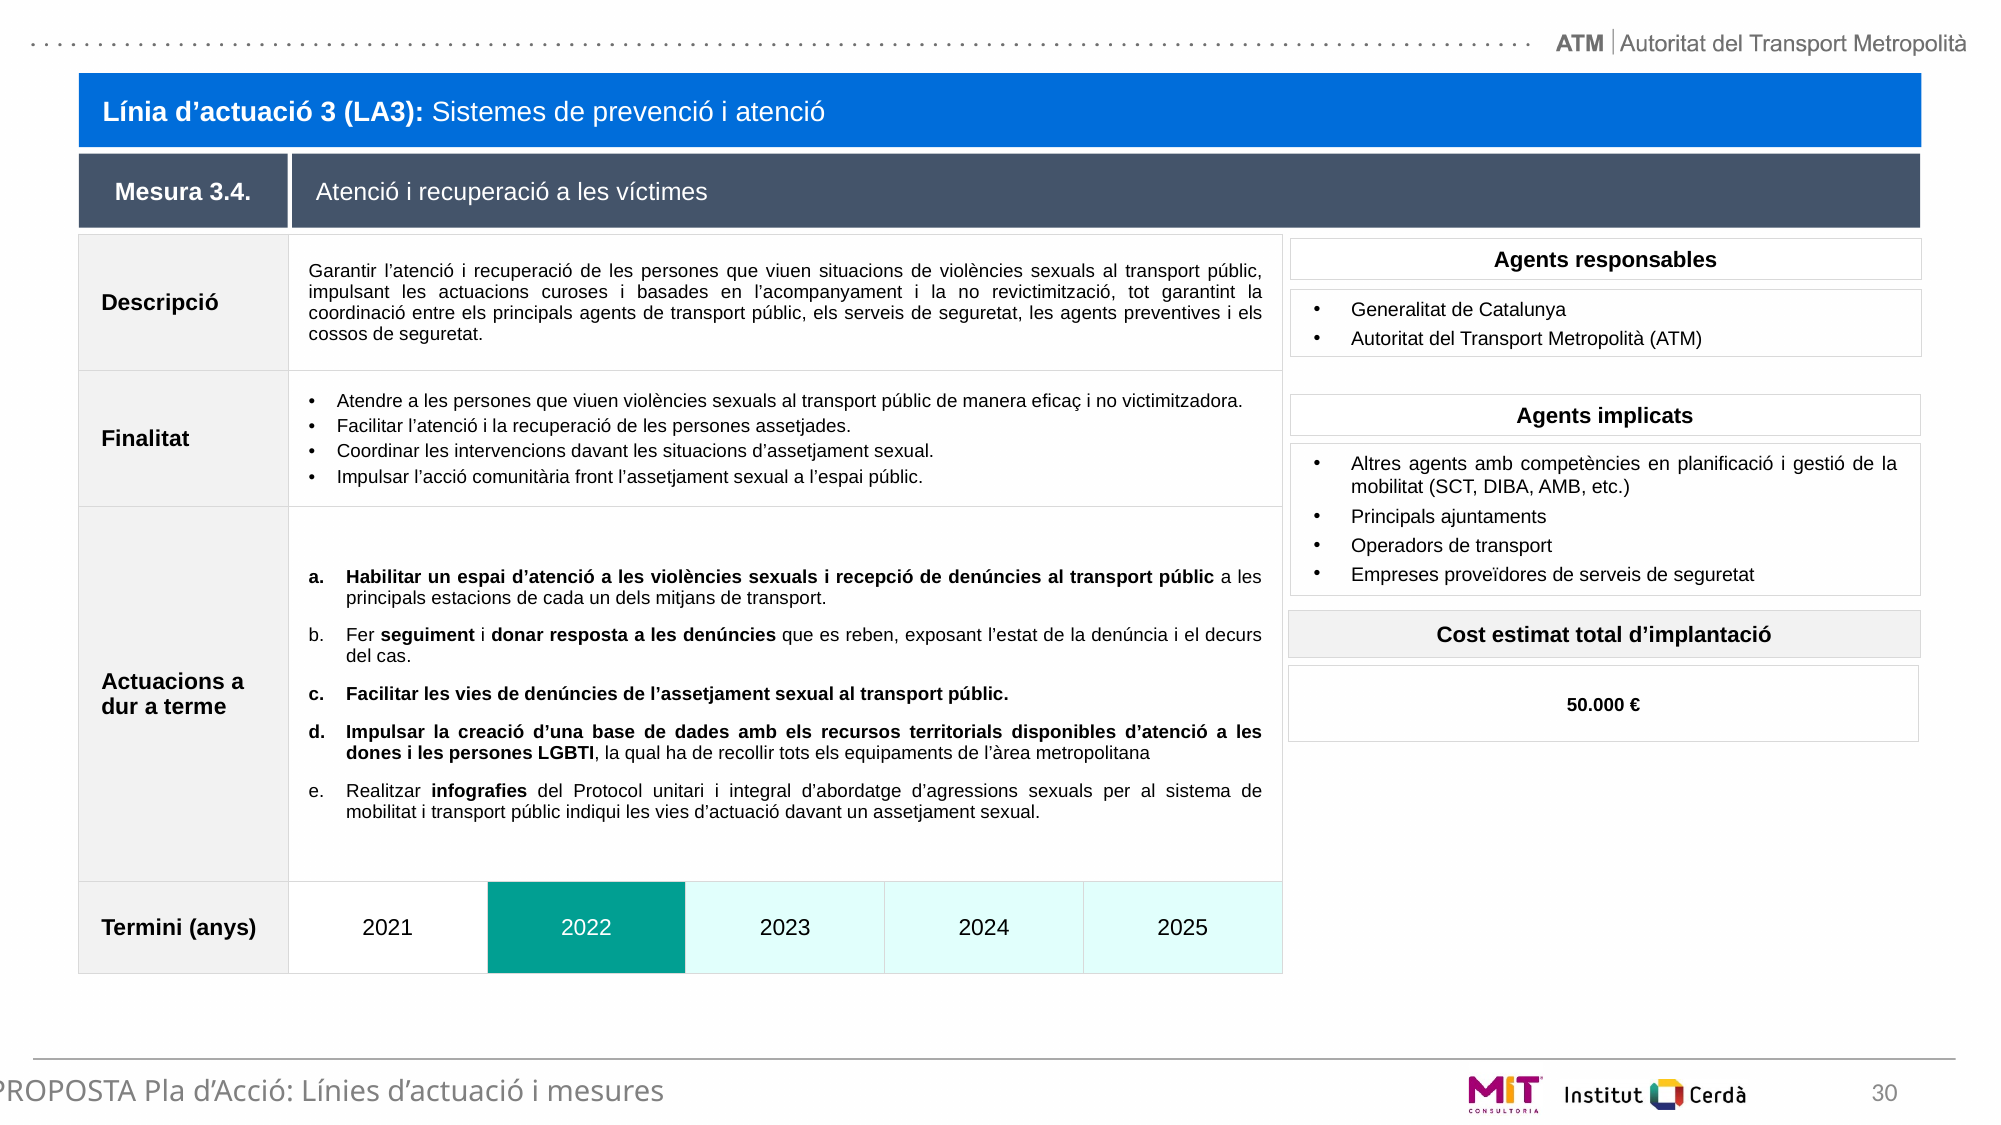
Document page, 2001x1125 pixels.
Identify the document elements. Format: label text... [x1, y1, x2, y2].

text_box Atenció i recuperació a les víctimes [292, 153, 1921, 228]
table_cell 2022 [488, 882, 685, 973]
table_cell 2021 [289, 882, 487, 973]
text_box Altres agents amb competències en planificació i gestió de la mobilitat (SCT, DIBA, AMB, etc.) Principals ajuntaments Operadors de transport Empreses proveïdores de serveis de seguretat [1290, 443, 1921, 596]
text_box Línia d’actuació 3 (LA3): Sistemes de prevenció i atenció [78, 73, 1922, 148]
text_box Agents responsables [1290, 238, 1922, 280]
table_cell 2023 [686, 882, 884, 973]
text_box Mesura 3.4. [78, 153, 288, 228]
table_cell Finalitat [79, 371, 288, 506]
table_cell 2025 [1084, 882, 1282, 973]
text_box Generalitat de Catalunya Autoritat del Transport Metropolità (ATM) [1290, 289, 1922, 357]
picture [0, 0, 2001, 1125]
text_box 50.000 € [1288, 665, 1919, 742]
text_box Cost estimat total d’implantació [1288, 610, 1921, 658]
table_cell Actuacions a dur a terme [79, 507, 288, 881]
table_header Descripció [79, 235, 288, 370]
table_cell Habilitar un espai d’atenció a les violències sexuals i recepció de denúncies al transport públic a les principals estacions de cada un dels mitjans de transport. Fer seguiment i donar resposta a les denúncies que es reben, exposant l’estat de la denúncia i el decurs del cas. Facilitar les vies de denúncies de l’assetjament sexual al transport públic. Impulsar la creació d’una base de dades amb els recursos territorials disponibles d’atenció a les dones i les persones LGBTI, la qual ha de recollir tots els equipaments de l’àrea metropolitana Realitzar infografies del Protocol unitari i integral d’abordatge d’agressions sexuals per al sistema de mobilitat i transport públic indiqui les vies d’actuació davant un assetjament sexual. [289, 507, 1282, 881]
table_cell Atendre a les persones que viuen violències sexuals al transport públic de manera eficaç i no victimitzadora. Facilitar l’atenció i la recuperació de les persones assetjades. Coordinar les intervencions davant les situacions d’assetjament sexual. Impulsar l’acció comunitària front l’assetjament sexual a l’espai públic. [289, 371, 1282, 506]
table_cell 2024 [885, 882, 1083, 973]
table_header Garantir l’atenció i recuperació de les persones que viuen situacions de violències sexuals al transport públic, impulsant les actuacions curoses i basades en l’acompanyament i la no revictimització, tot garantint la coordinació entre els principals agents de transport públic, els serveis de seguretat, les agents preventives i els cossos de seguretat. [289, 235, 1282, 370]
text_box Agents implicats [1290, 394, 1921, 436]
table_cell Termini (anys) [79, 882, 288, 973]
